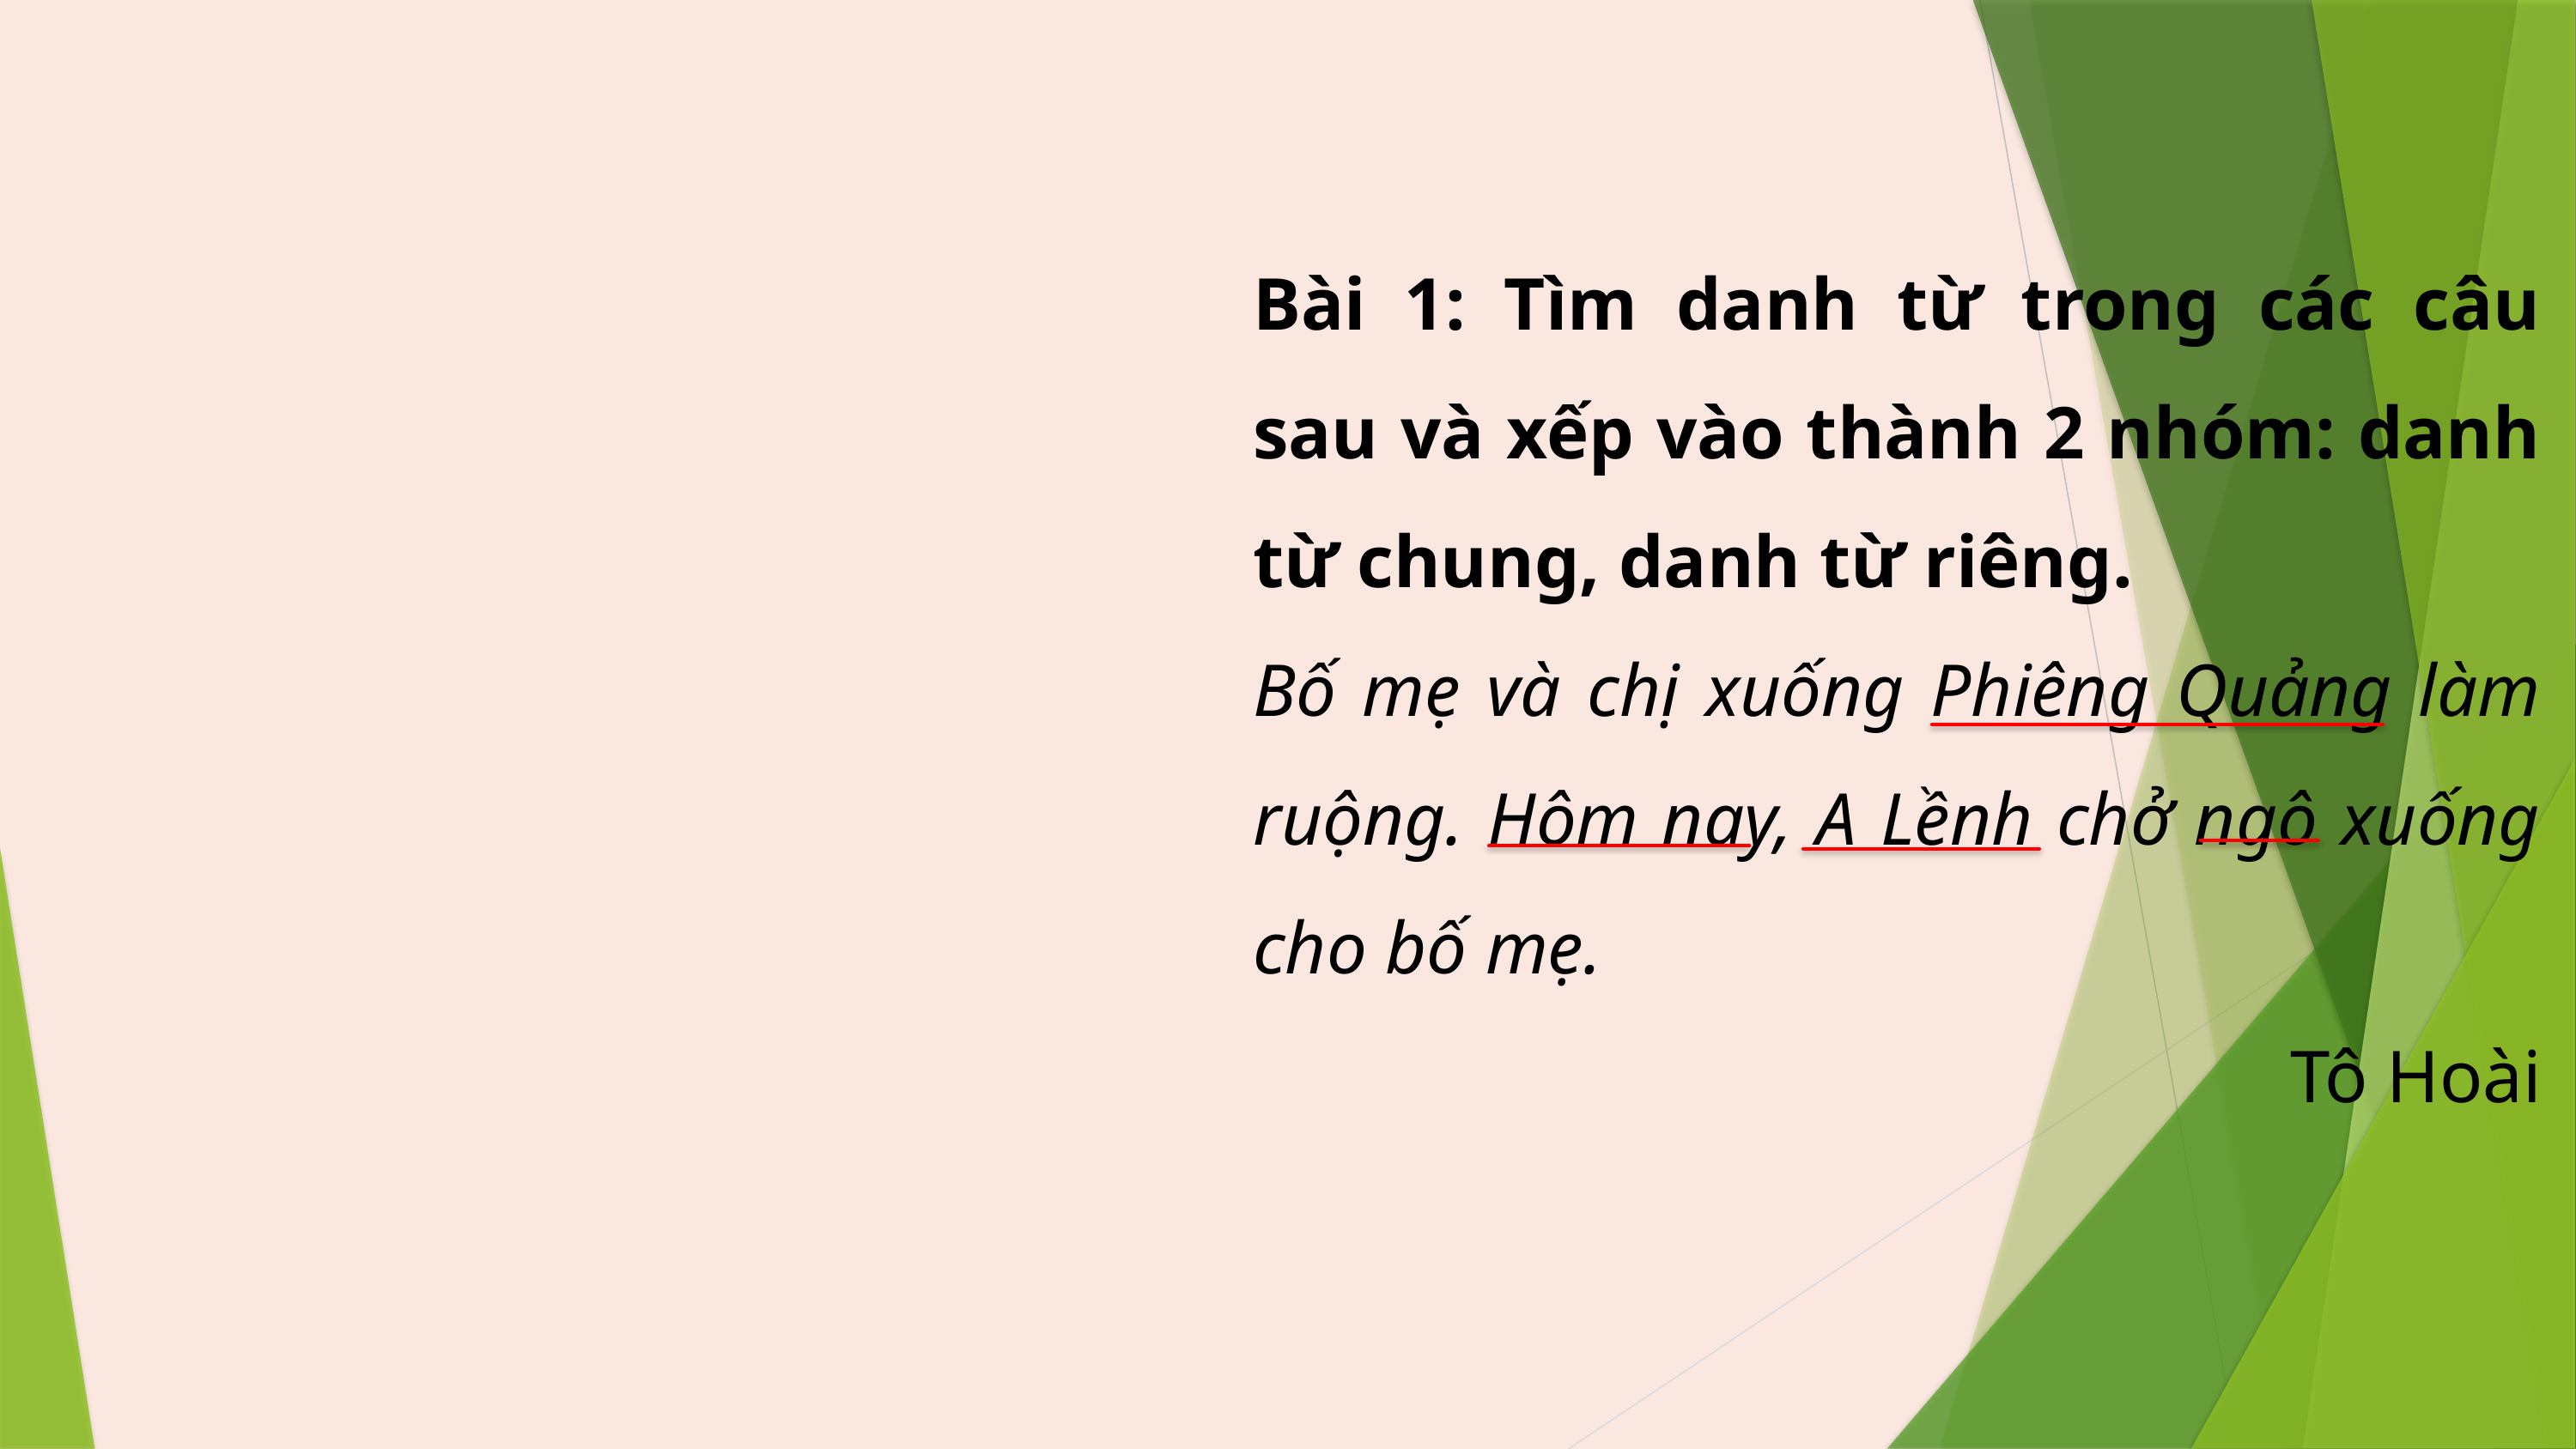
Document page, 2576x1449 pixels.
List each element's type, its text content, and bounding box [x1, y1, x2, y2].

text_box Bài 1: Tìm danh từ trong các câu sau và xếp vào thành 2 nhóm: danh từ chung, danh từ riêng. Bố mẹ và chị xuống Phiêng Quảng làm ruộng. Hôm nay, A Lềnh chở ngô xuống cho bố mẹ. Tô Hoài [1240, 209, 2555, 1124]
